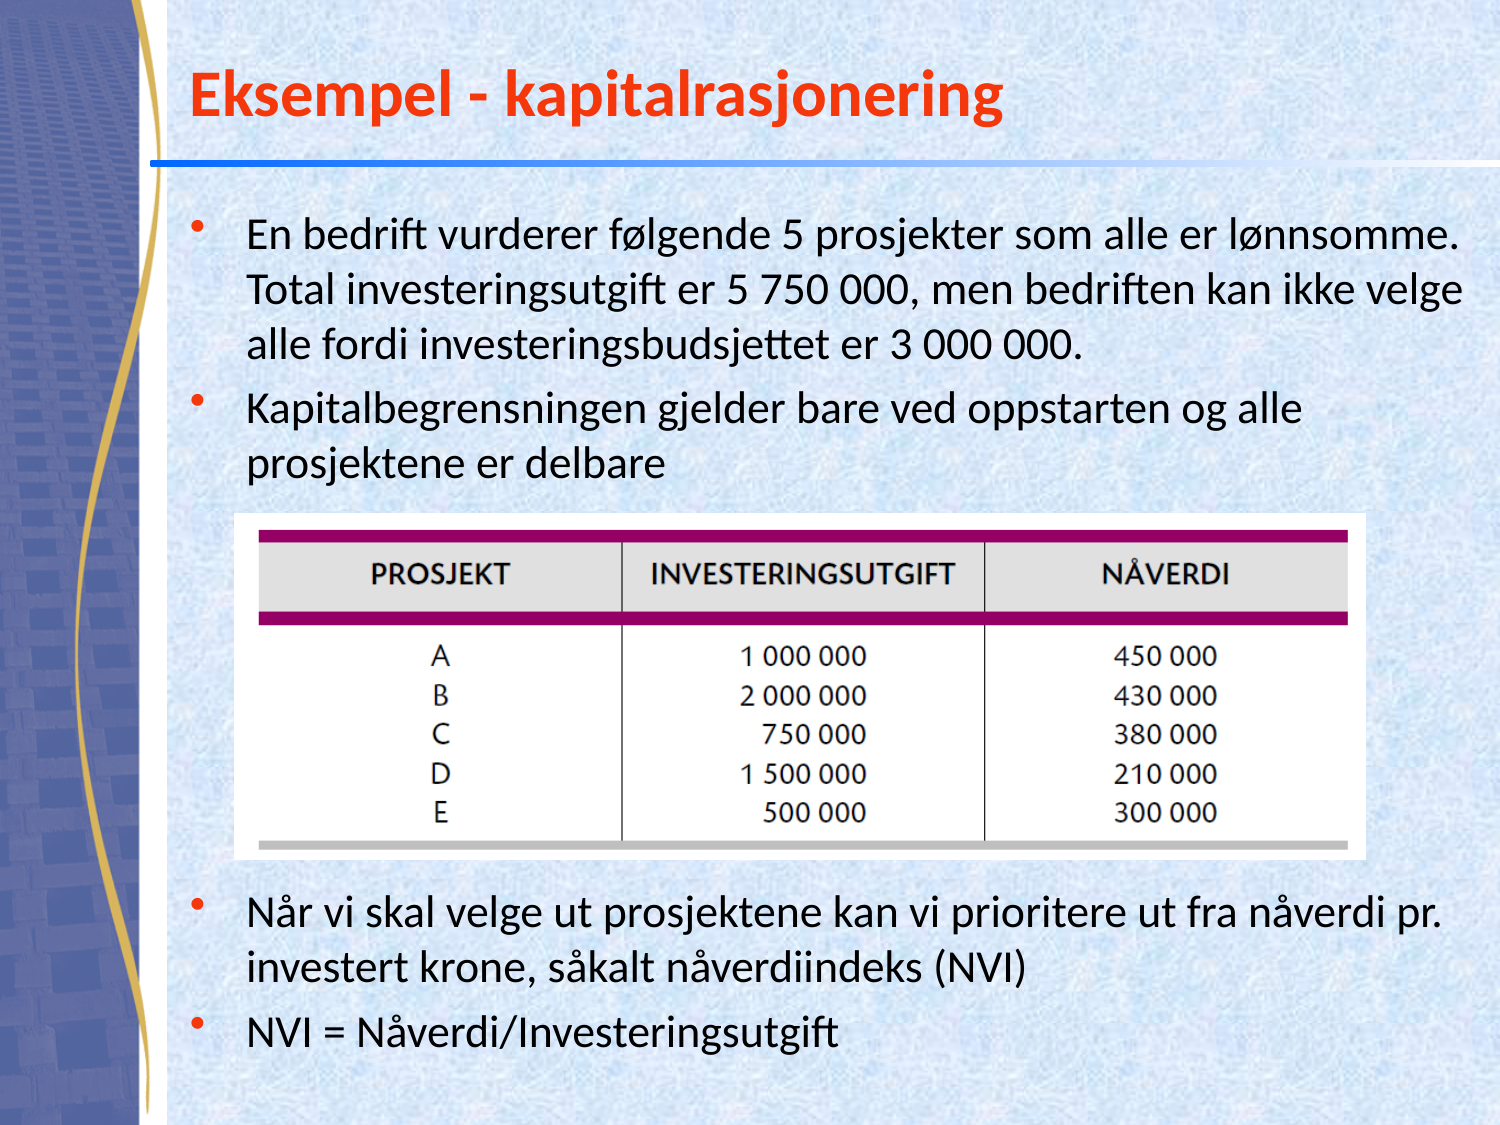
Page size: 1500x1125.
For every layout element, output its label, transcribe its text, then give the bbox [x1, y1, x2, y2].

title Eksempel - kapitalrasjonering [174, 19, 1500, 161]
picture [234, 513, 1366, 860]
list En bedrift vurderer følgende 5 prosjekter som alle er lønnsomme. Total investeringsutgift er 5 750 000, men bedriften kan ikke velge alle fordi investeringsbudsjettet er 3 000 000. Kapitalbegrensningen gjelder bare ved oppstarten og alle prosjektene er delbare Når vi skal velge ut prosjektene kan vi prioritere ut fra nåverdi pr. investert krone, såkalt nåverdiindeks (NVI) NVI = Nåverdi/Investeringsutgift [174, 196, 1500, 1099]
picture [0, 0, 1500, 1125]
